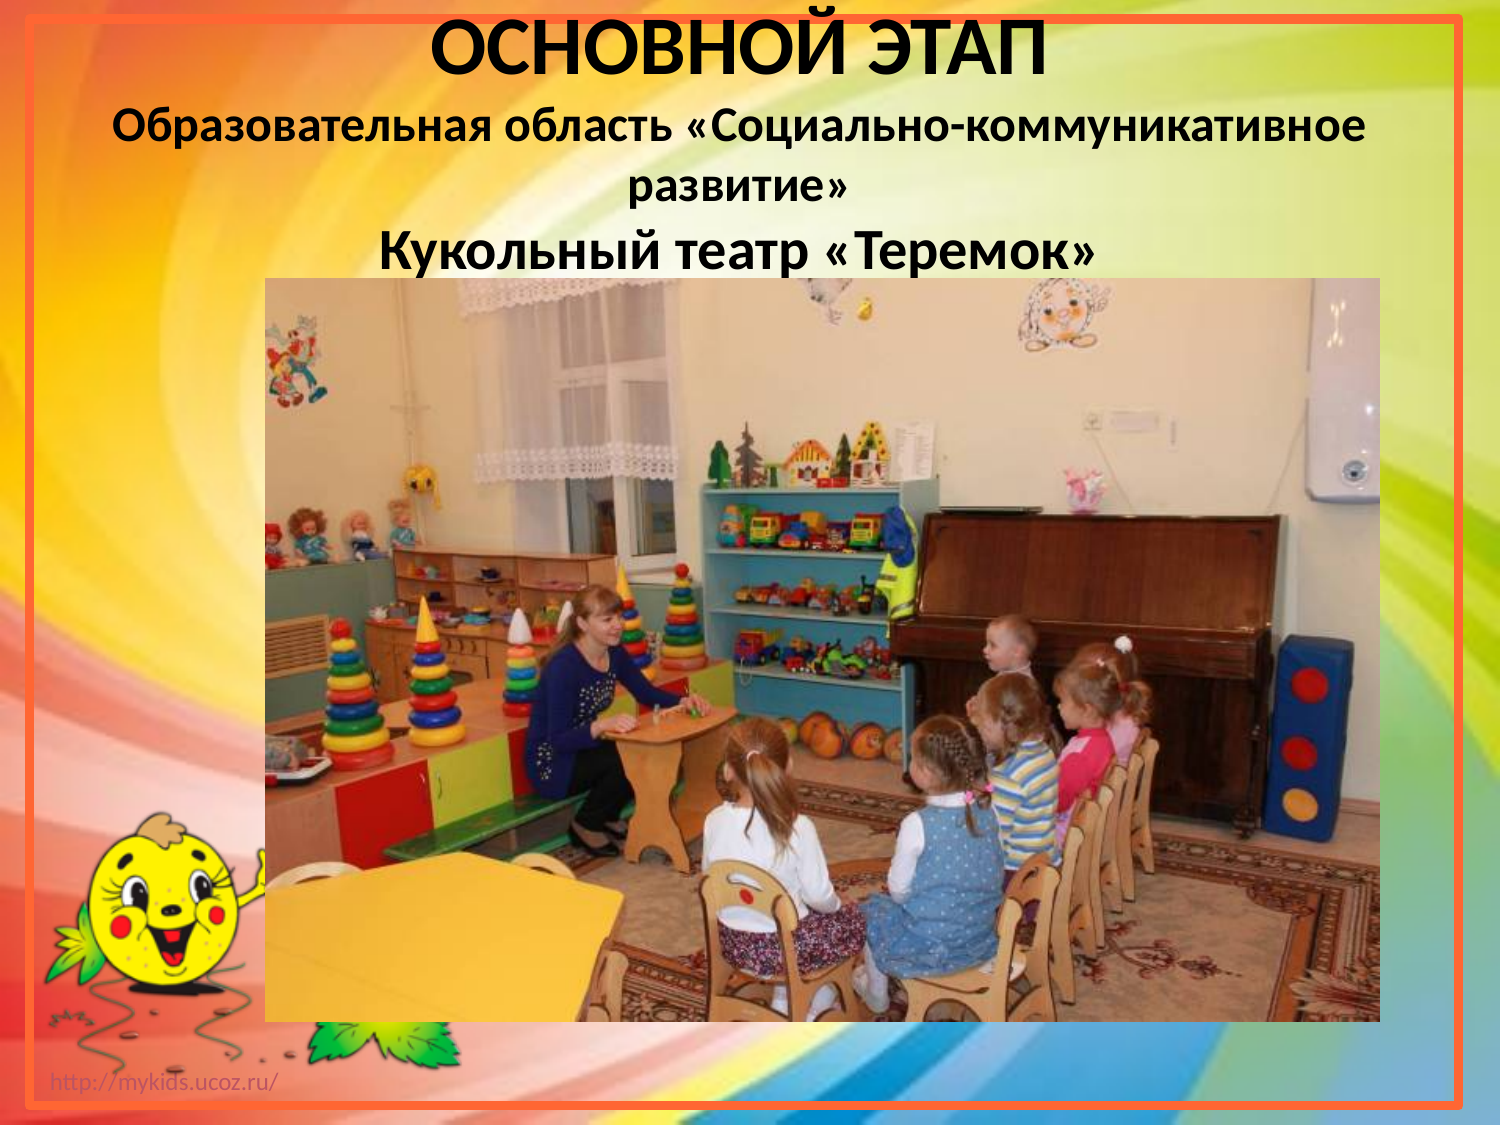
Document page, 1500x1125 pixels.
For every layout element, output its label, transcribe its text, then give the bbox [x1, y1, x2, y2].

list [265, 278, 1380, 1022]
picture [34, 24, 1454, 1101]
picture [0, 0, 1500, 1125]
title ОСНОВНОЙ ЭТАП Образовательная область «Социально-коммуникативное развитие» Кукольный театр «Теремок» [64, 42, 1416, 231]
